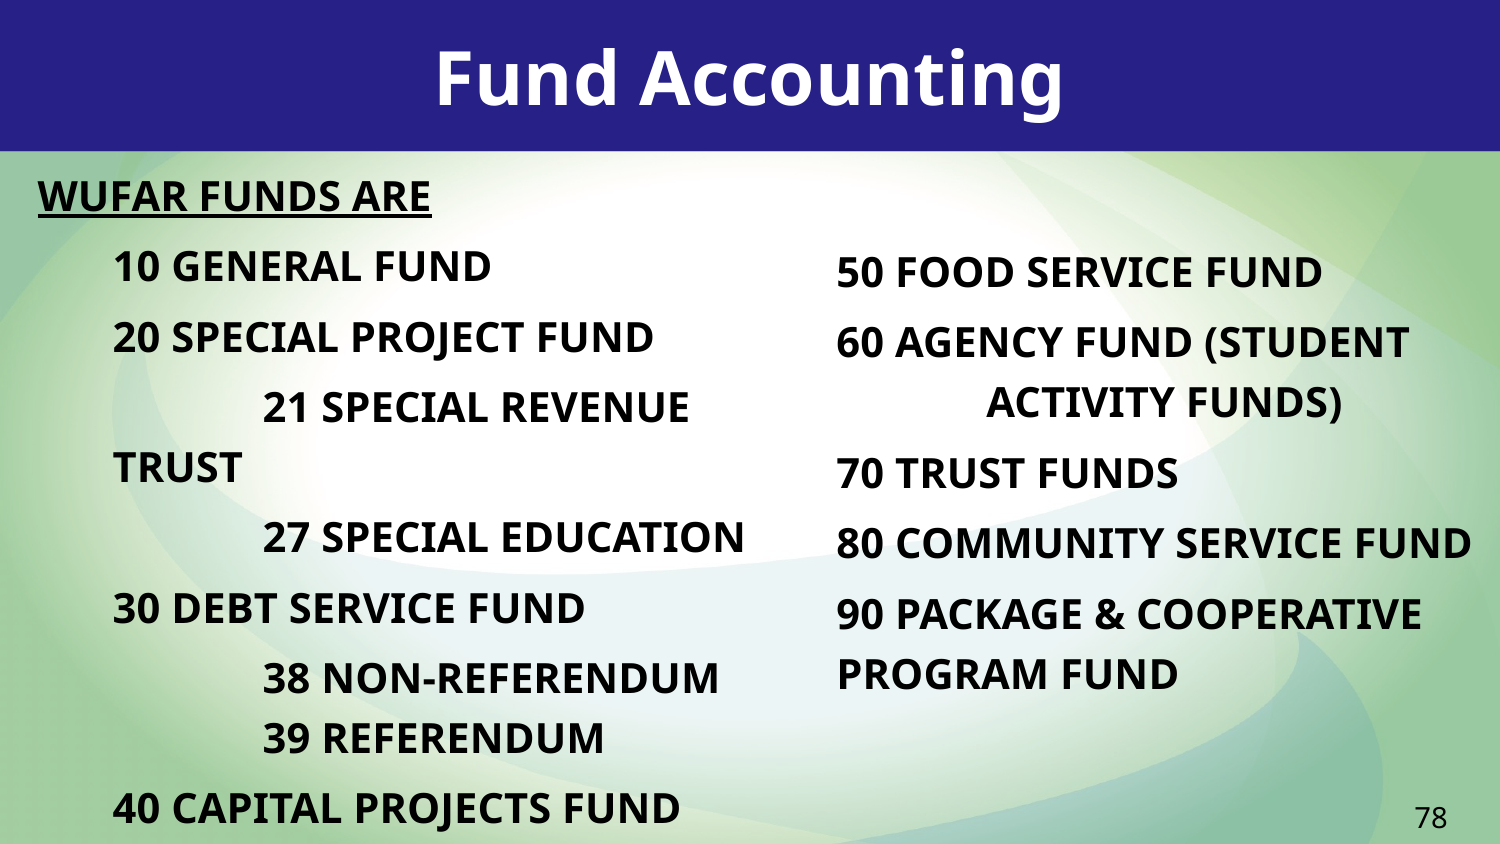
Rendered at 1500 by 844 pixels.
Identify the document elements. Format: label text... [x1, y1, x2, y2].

text_box 78 [1399, 791, 1483, 829]
text_box $500,000 [0, 152, 1500, 844]
list WUFAR Funds are 10 General Fund 20 Special Project Fund 21 Special Revenue Trust 27 Special Education 30 Debt Service Fund 38 Non-Referendum 39 Referendum 40 Capital Projects Fund 50 Food Service Fund 60 Agency Fund (Student Activity Funds) 70 Trust Funds 80 Community Service Fund 90 Package & Cooperative Program Fund [22, 152, 1500, 827]
list Fund Accounting [0, 0, 1500, 152]
